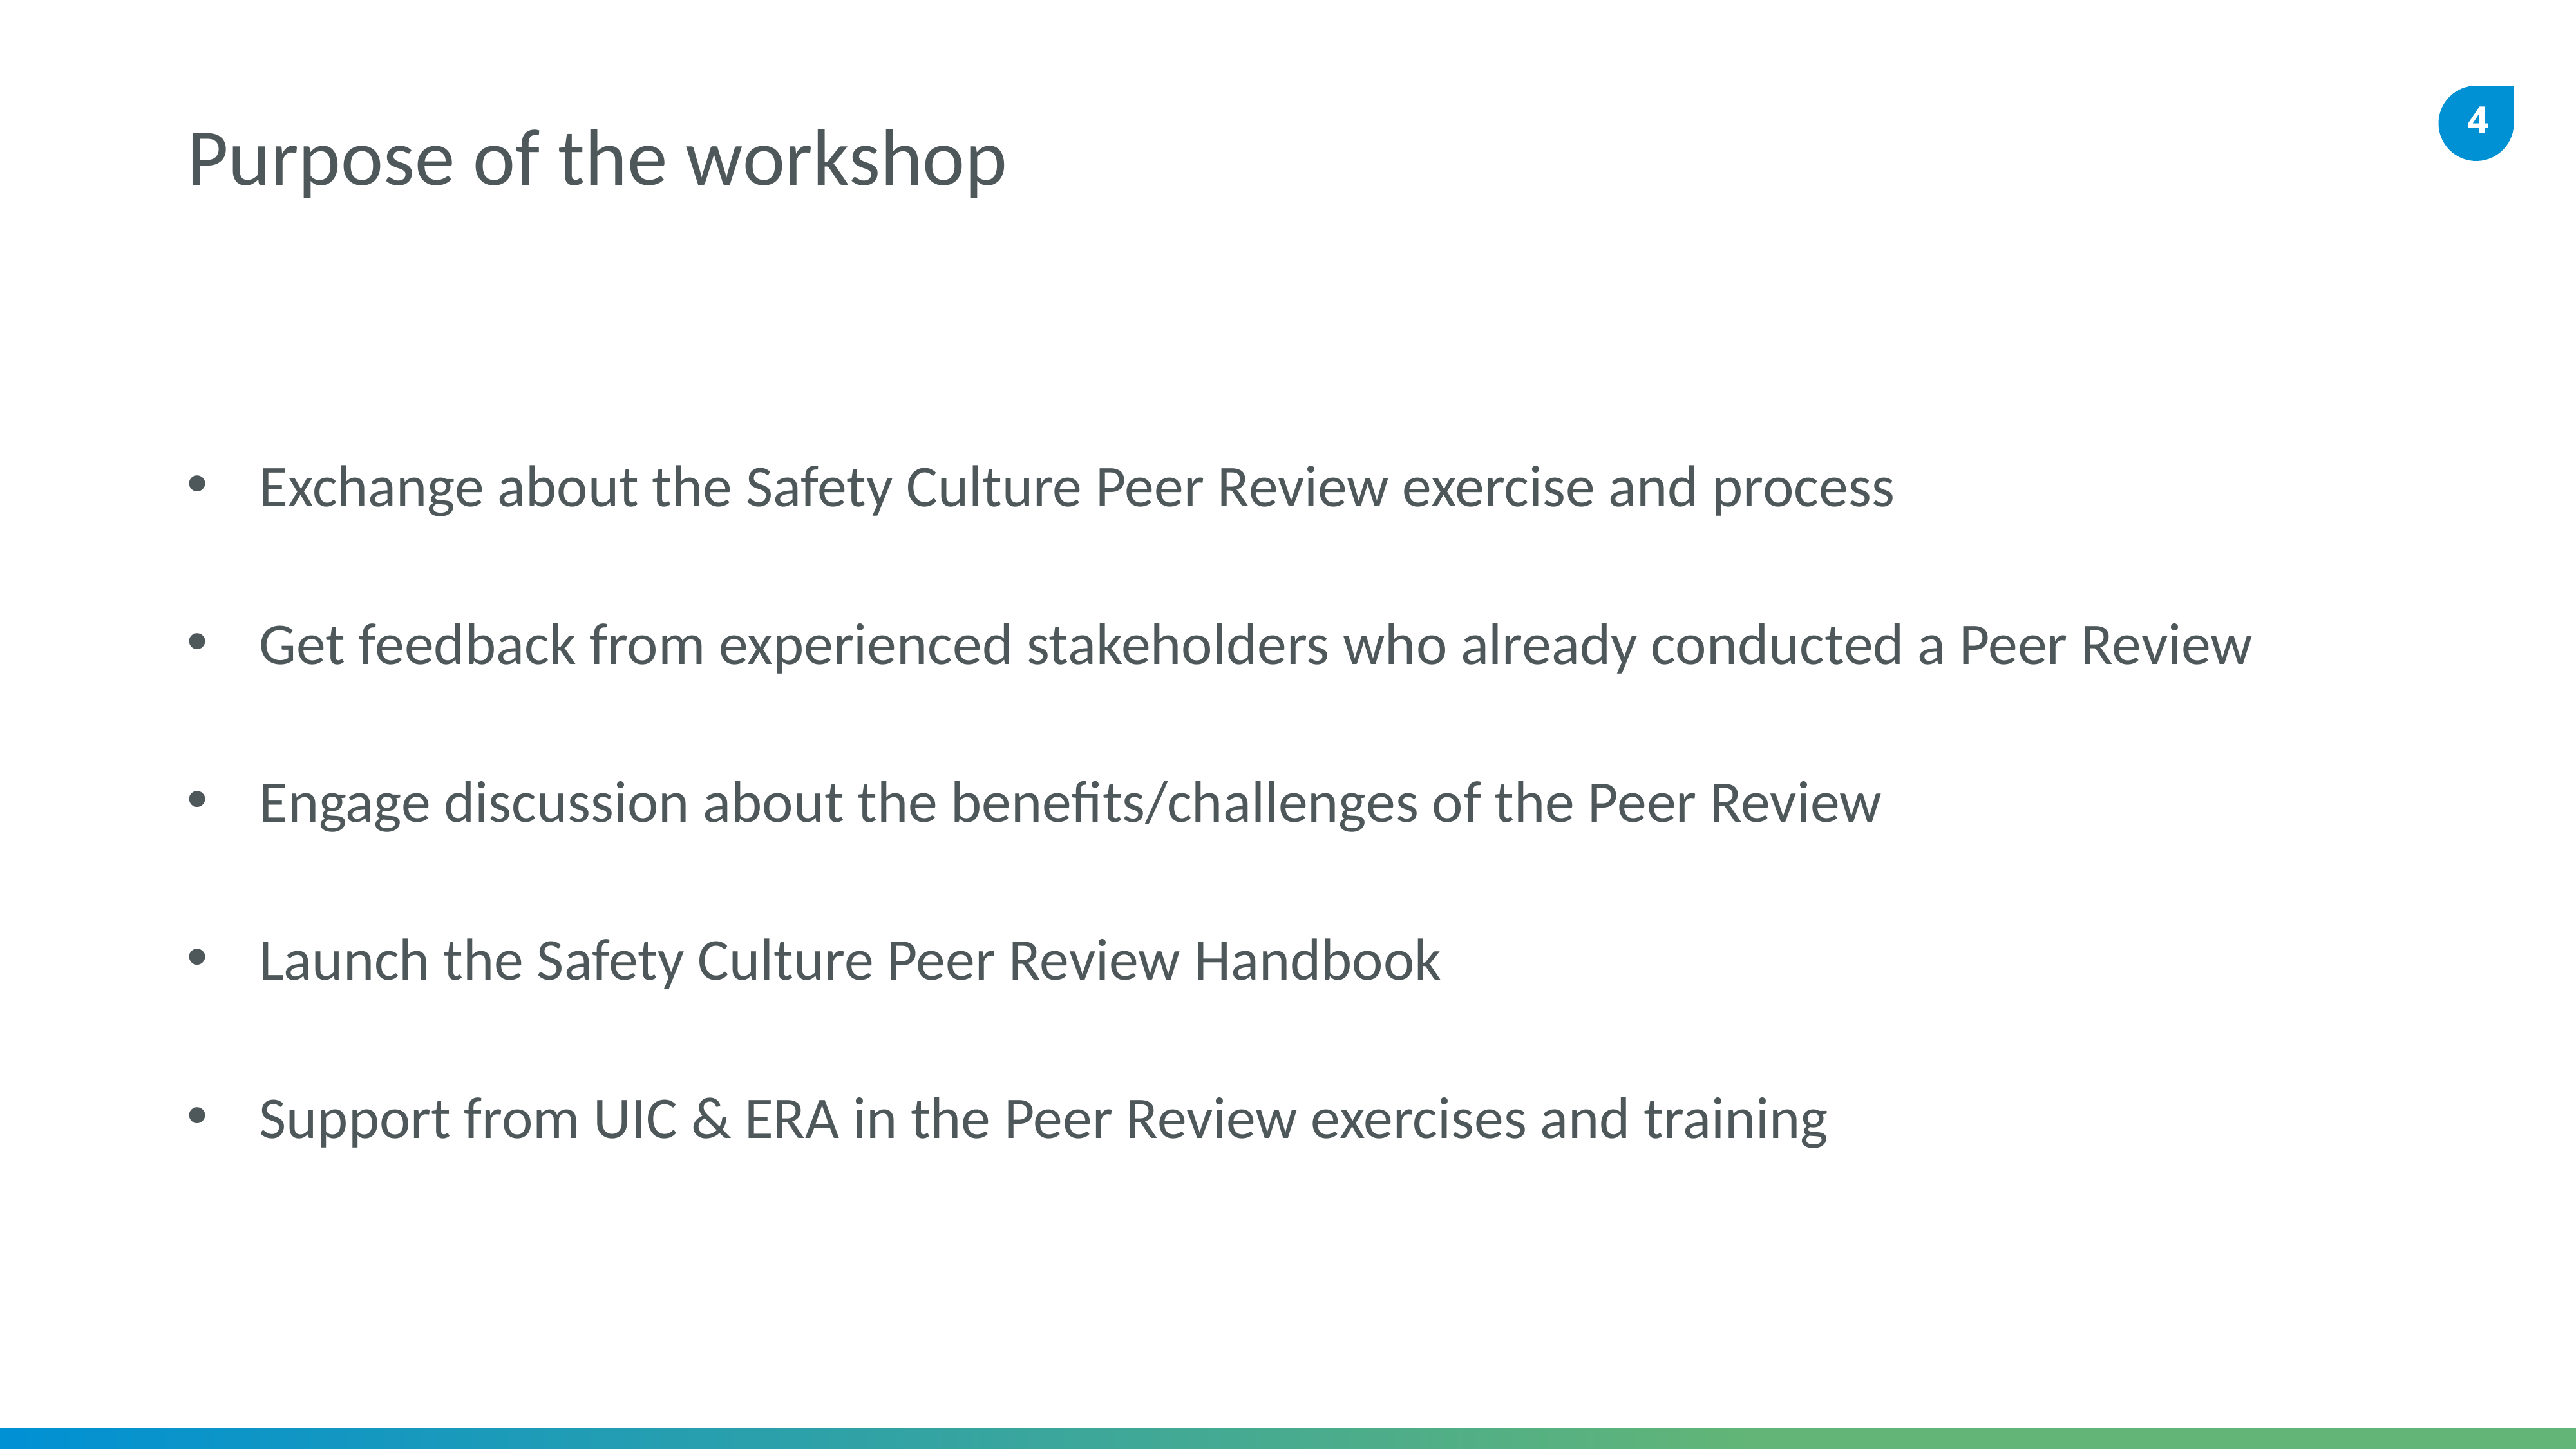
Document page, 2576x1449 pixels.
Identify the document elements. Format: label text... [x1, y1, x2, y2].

list Exchange about the Safety Culture Peer Review exercise and process Get feedback from experienced stakeholders who already conducted a Peer Review Engage discussion about the benefits/challenges of the Peer Review Launch the Safety Culture Peer Review Handbook Support from UIC & ERA in the Peer Review exercises and training [177, 284, 2399, 1305]
title Purpose of the workshop [177, 77, 2399, 241]
picture [277, 1428, 281, 1449]
